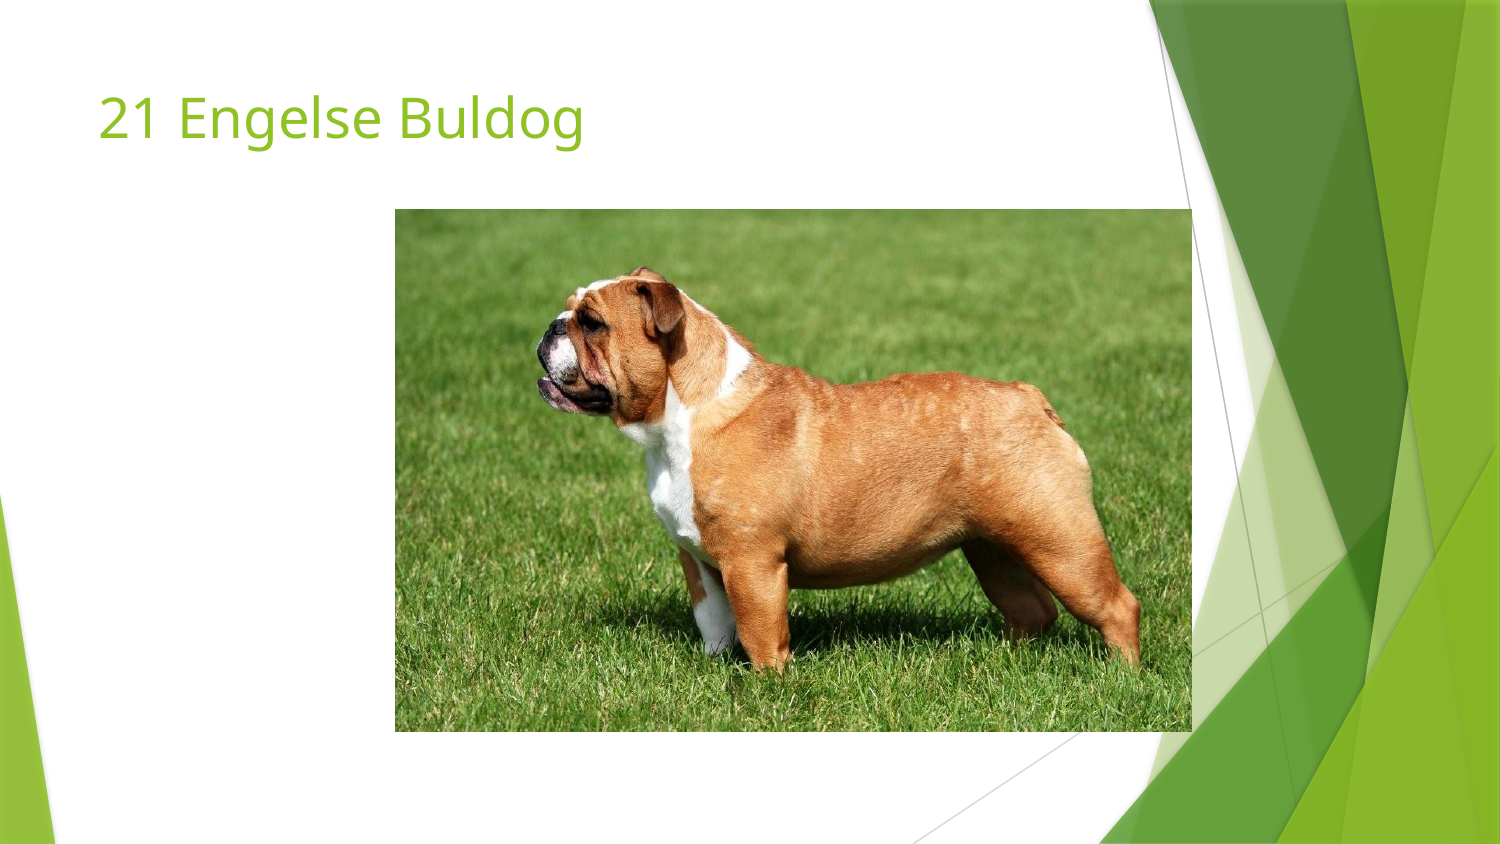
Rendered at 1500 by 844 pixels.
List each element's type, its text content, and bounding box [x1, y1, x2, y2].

picture [395, 208, 1193, 733]
title 21 Engelse Buldog [83, 75, 1141, 238]
